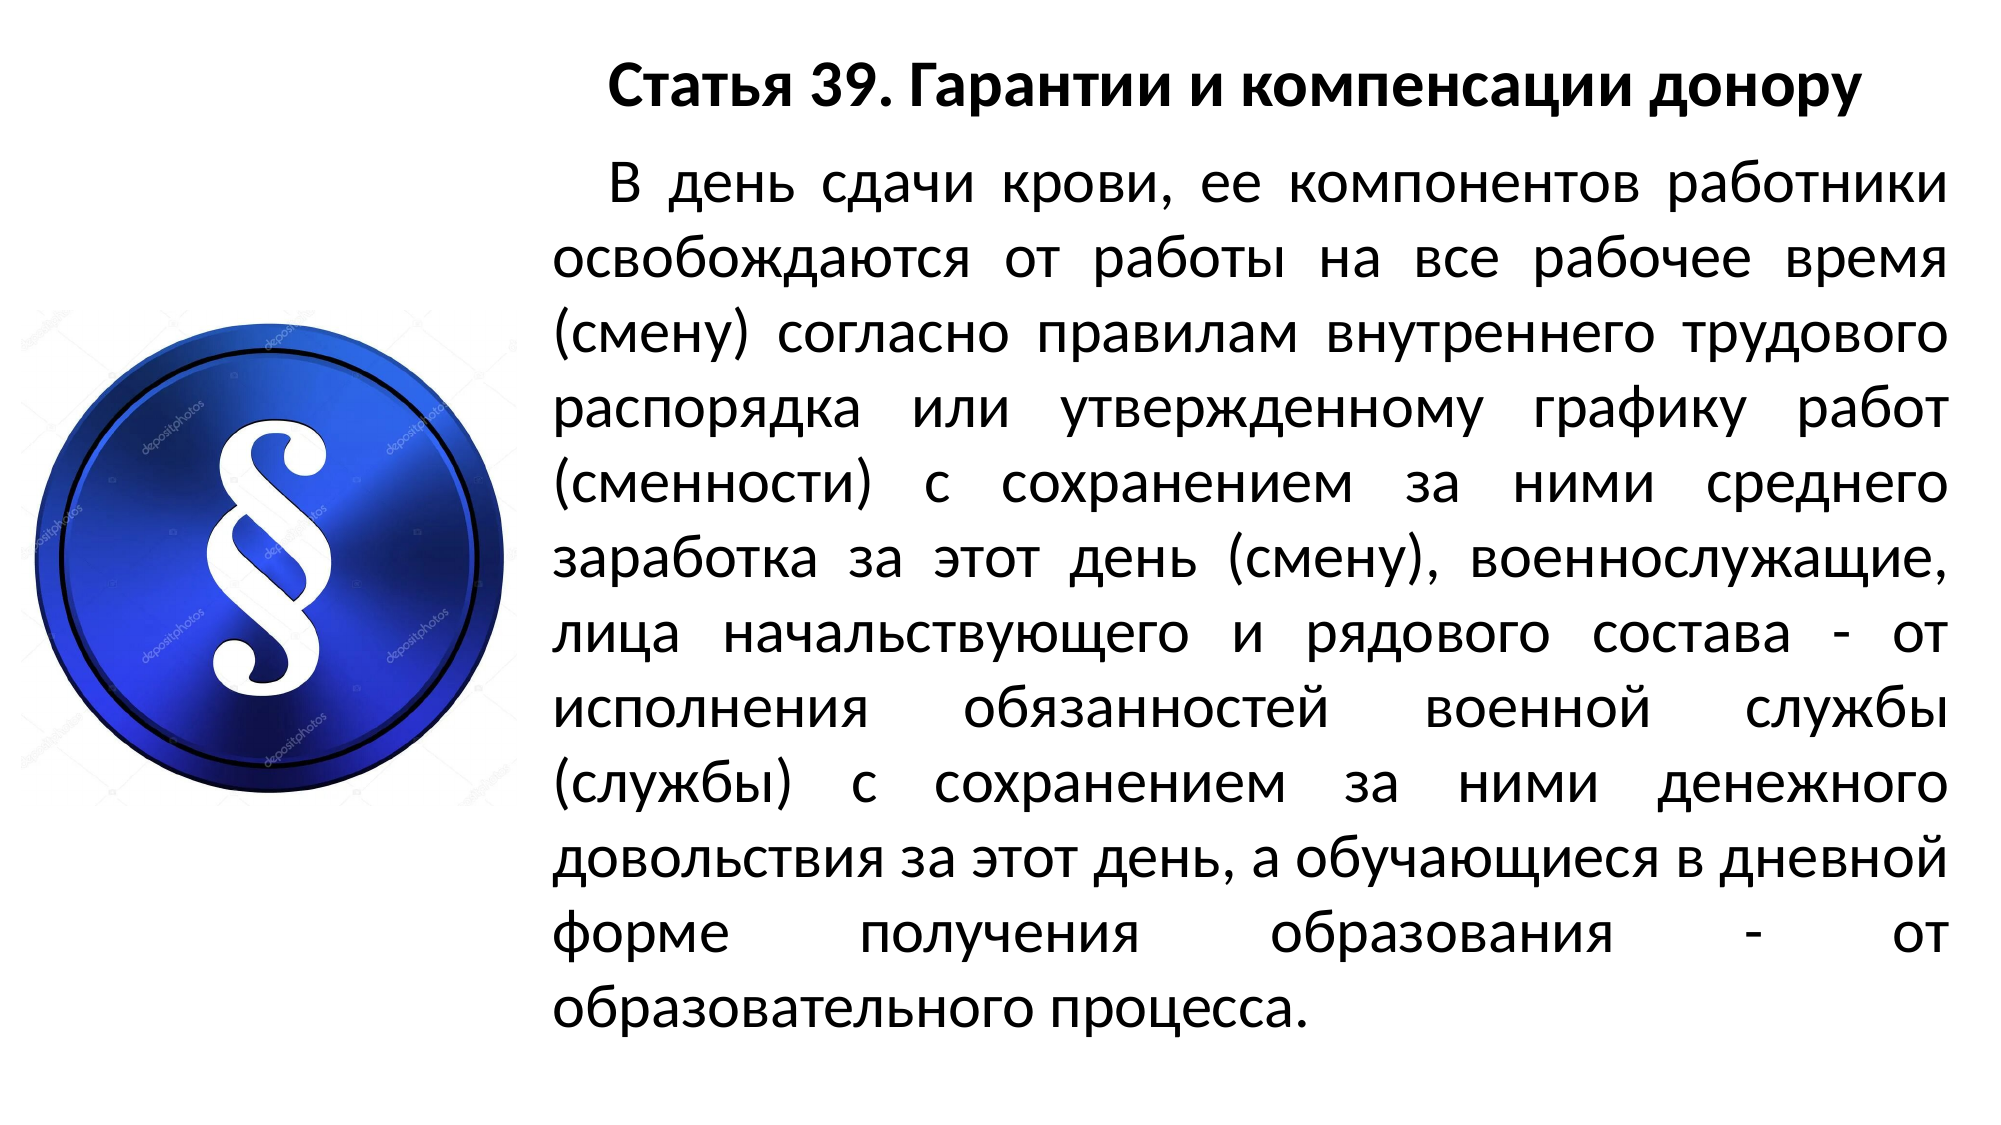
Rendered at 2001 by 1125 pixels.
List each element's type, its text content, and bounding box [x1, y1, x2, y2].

text_box Статья 39. Гарантии и компенсации донору В день сдачи крови, ее компонентов работники освобождаются от работы на все рабочее время (смену) согласно правилам внутреннего трудового распорядка или утвержденному графику работ (сменности) с сохранением за ними среднего заработка за этот день (смену), военнослужащие, лица начальствующего и рядового состава - от исполнения обязанностей военной службы (службы) с сохранением за ними денежного довольствия за этот день, а обучающиеся в дневной форме получения образования - от образовательного процесса. [537, 32, 1966, 1047]
picture [21, 310, 517, 806]
